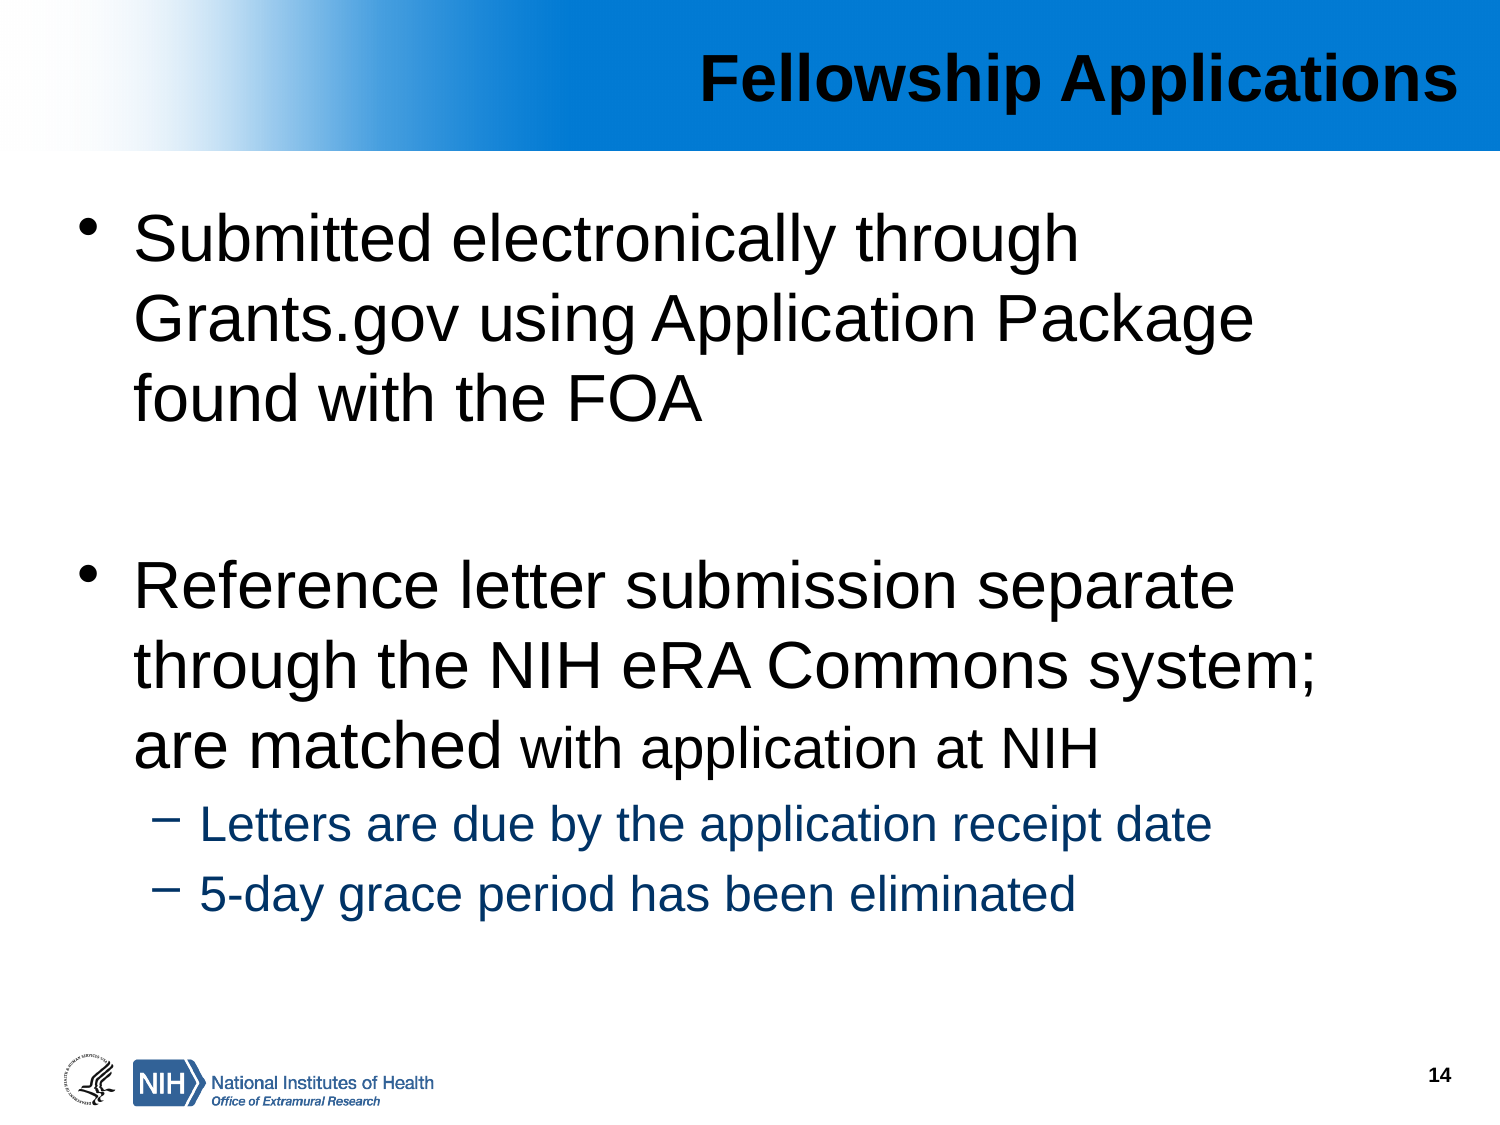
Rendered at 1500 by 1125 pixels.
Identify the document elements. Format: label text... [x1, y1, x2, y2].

picture [64, 1054, 116, 1106]
picture [0, 0, 1500, 151]
title Fellowship Applications [225, 28, 1475, 122]
slide_number 14 [1403, 1053, 1467, 1104]
list Submitted electronically through Grants.gov using Application Package found with the FOA Reference letter submission separate through the NIH eRA Commons system; are matched with application at NIH Letters are due by the application receipt date 5-day grace period has been eliminated [62, 187, 1413, 975]
picture [125, 1049, 439, 1113]
